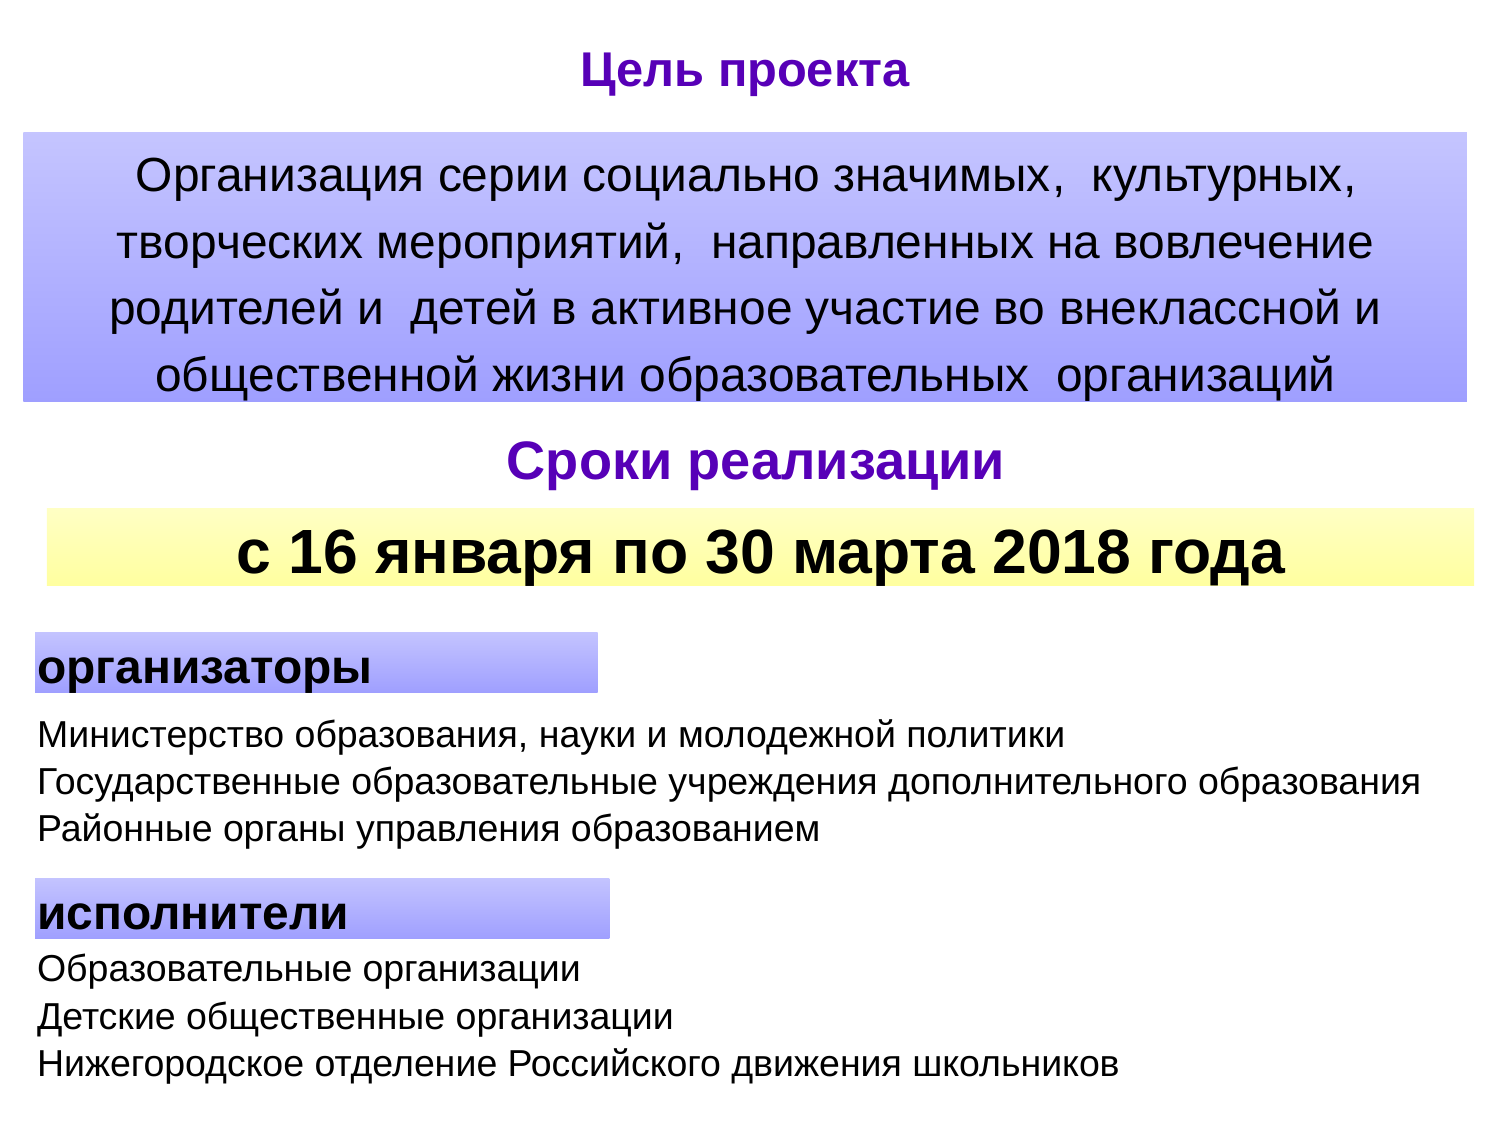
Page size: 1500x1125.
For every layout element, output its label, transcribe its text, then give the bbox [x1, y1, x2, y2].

text_box Министерство образования, науки и молодежной политики Государственные образовательные учреждения дополнительного образования Районные органы управления образованием [35, 707, 1489, 850]
text_box Сроки реализации [117, 423, 1394, 491]
text_box с 16 января по 30 марта 2018 года [46, 508, 1475, 586]
text_box Организация серии социально значимых, культурных, творческих мероприятий, направленных на вовлечение родителей и детей в активное участие во внеклассной и общественной жизни образовательных организаций [23, 132, 1467, 402]
text_box исполнители [35, 878, 610, 939]
title Цель проекта [46, 35, 1442, 104]
text_box Образовательные организации Детские общественные организации Нижегородское отделение Российского движения школьников [35, 941, 1463, 1084]
text_box организаторы [35, 632, 598, 693]
